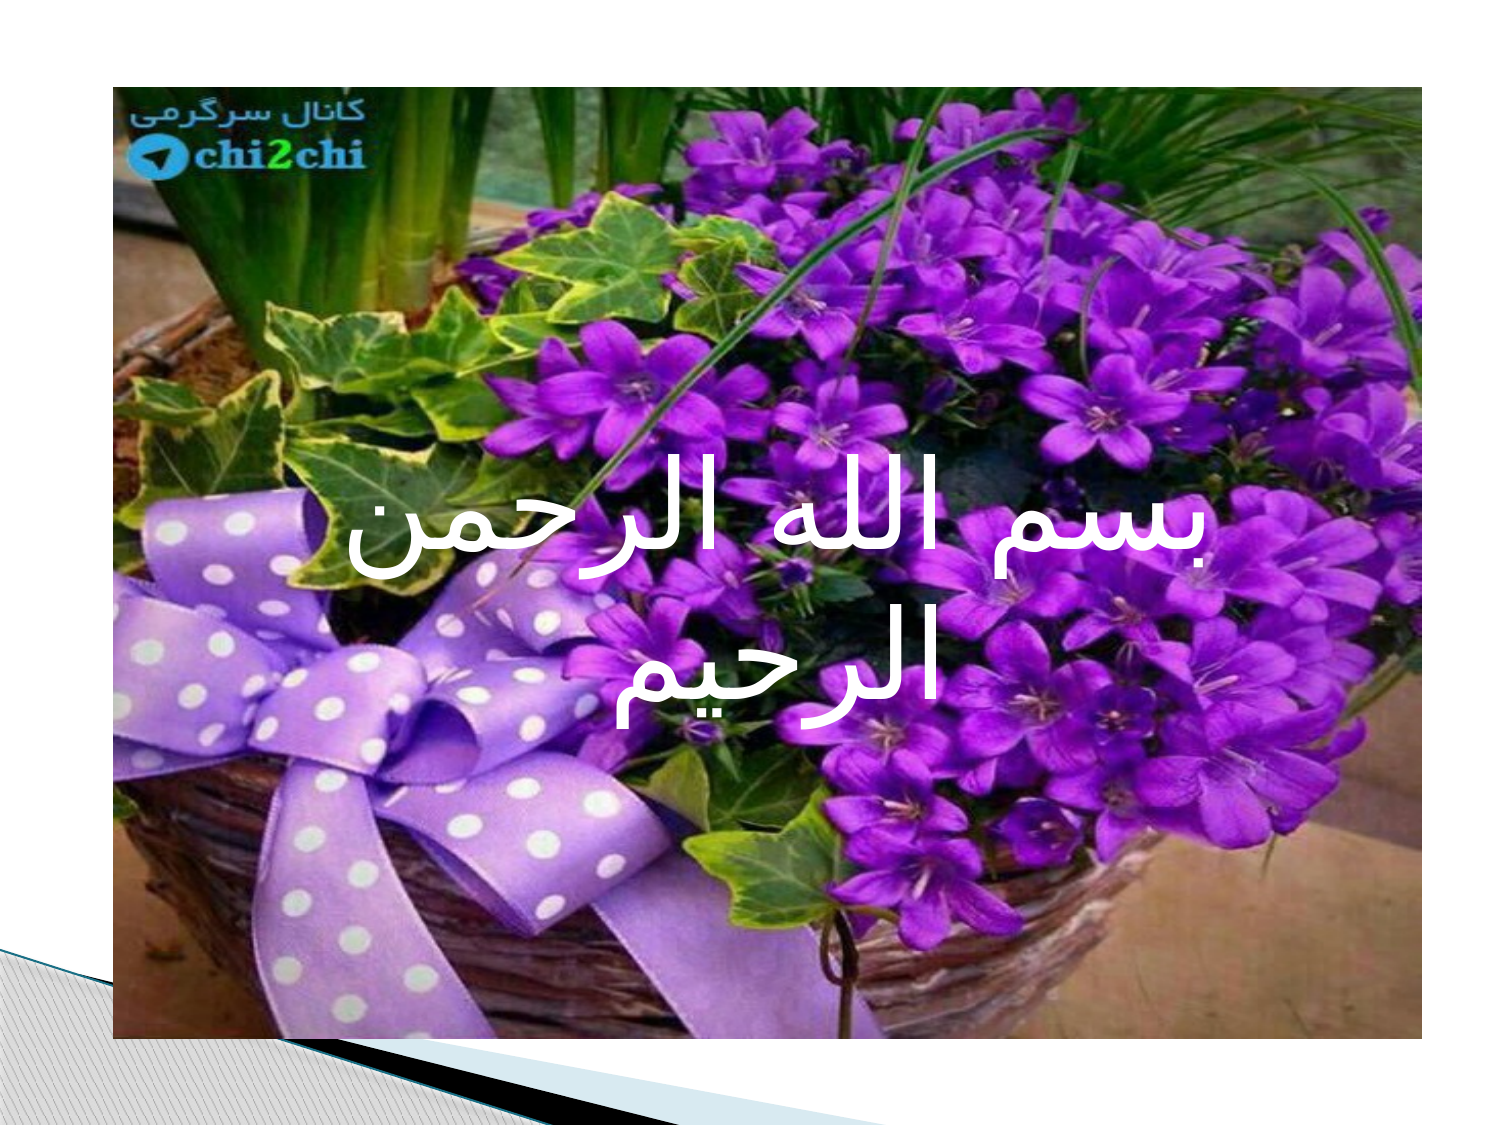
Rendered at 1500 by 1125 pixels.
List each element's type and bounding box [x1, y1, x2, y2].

picture [113, 87, 1422, 1040]
